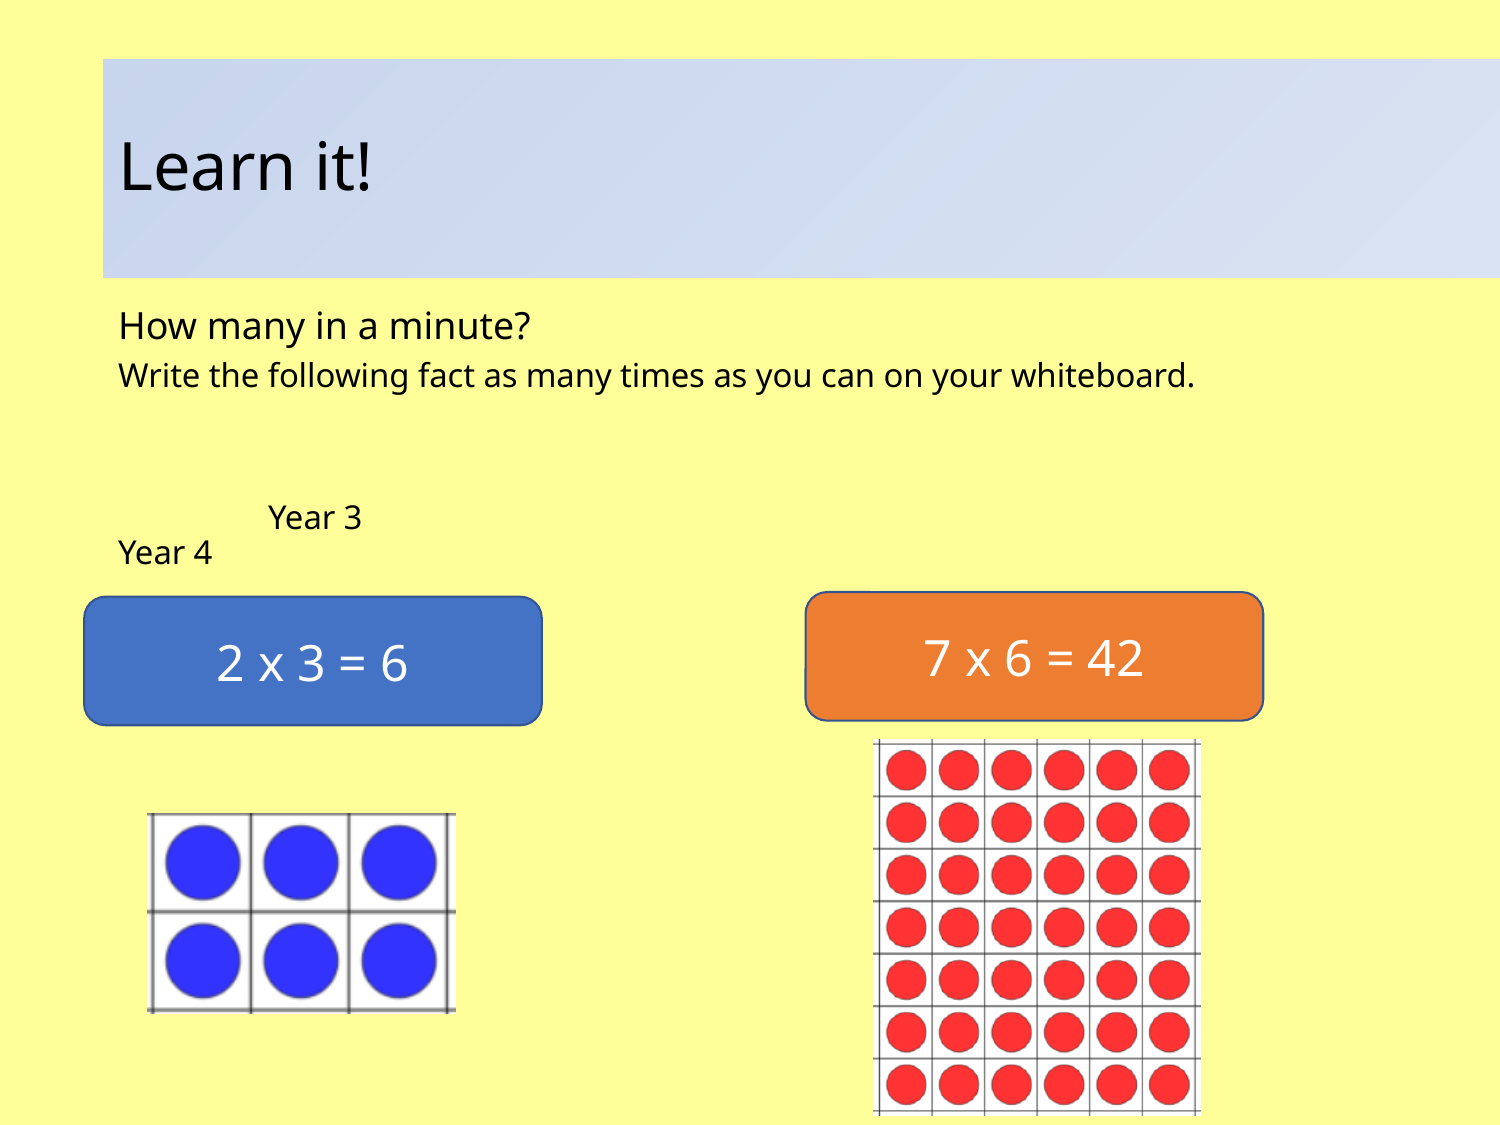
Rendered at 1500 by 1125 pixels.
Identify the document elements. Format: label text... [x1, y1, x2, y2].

text_box 2 x 3 = 6 [83, 595, 543, 727]
picture [147, 813, 456, 1014]
list How many in a minute? Write the following fact as many times as you can on your whiteboard. Year 3 Year 4 [103, 299, 1397, 1014]
text_box 7 x 6 = 42 [804, 590, 1265, 722]
title Learn it! [103, 59, 1397, 278]
picture [873, 739, 1201, 1116]
